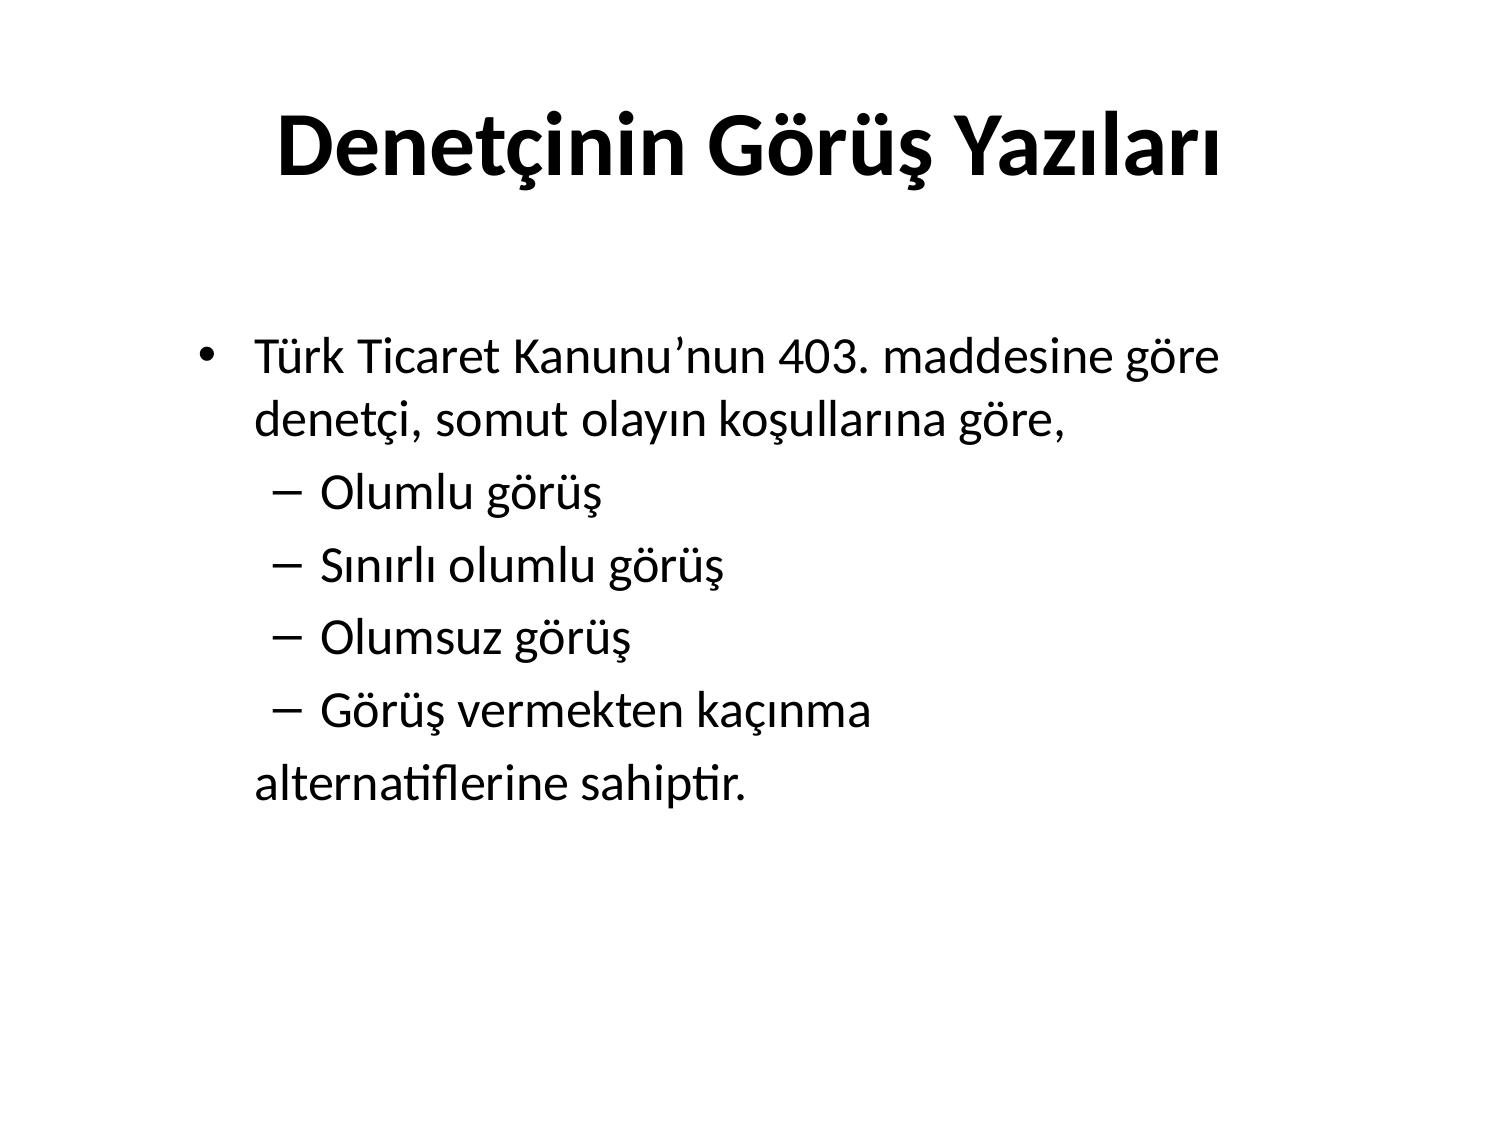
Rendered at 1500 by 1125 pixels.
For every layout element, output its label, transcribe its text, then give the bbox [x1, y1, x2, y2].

list Türk Ticaret Kanunu’nun 403. maddesine göre denetçi, somut olayın koşullarına göre, Olumlu görüş Sınırlı olumlu görüş Olumsuz görüş Görüş vermekten kaçınma alternatiflerine sahiptir. [183, 314, 1353, 1005]
title Denetçinin Görüş Yazıları [75, 45, 1425, 233]
